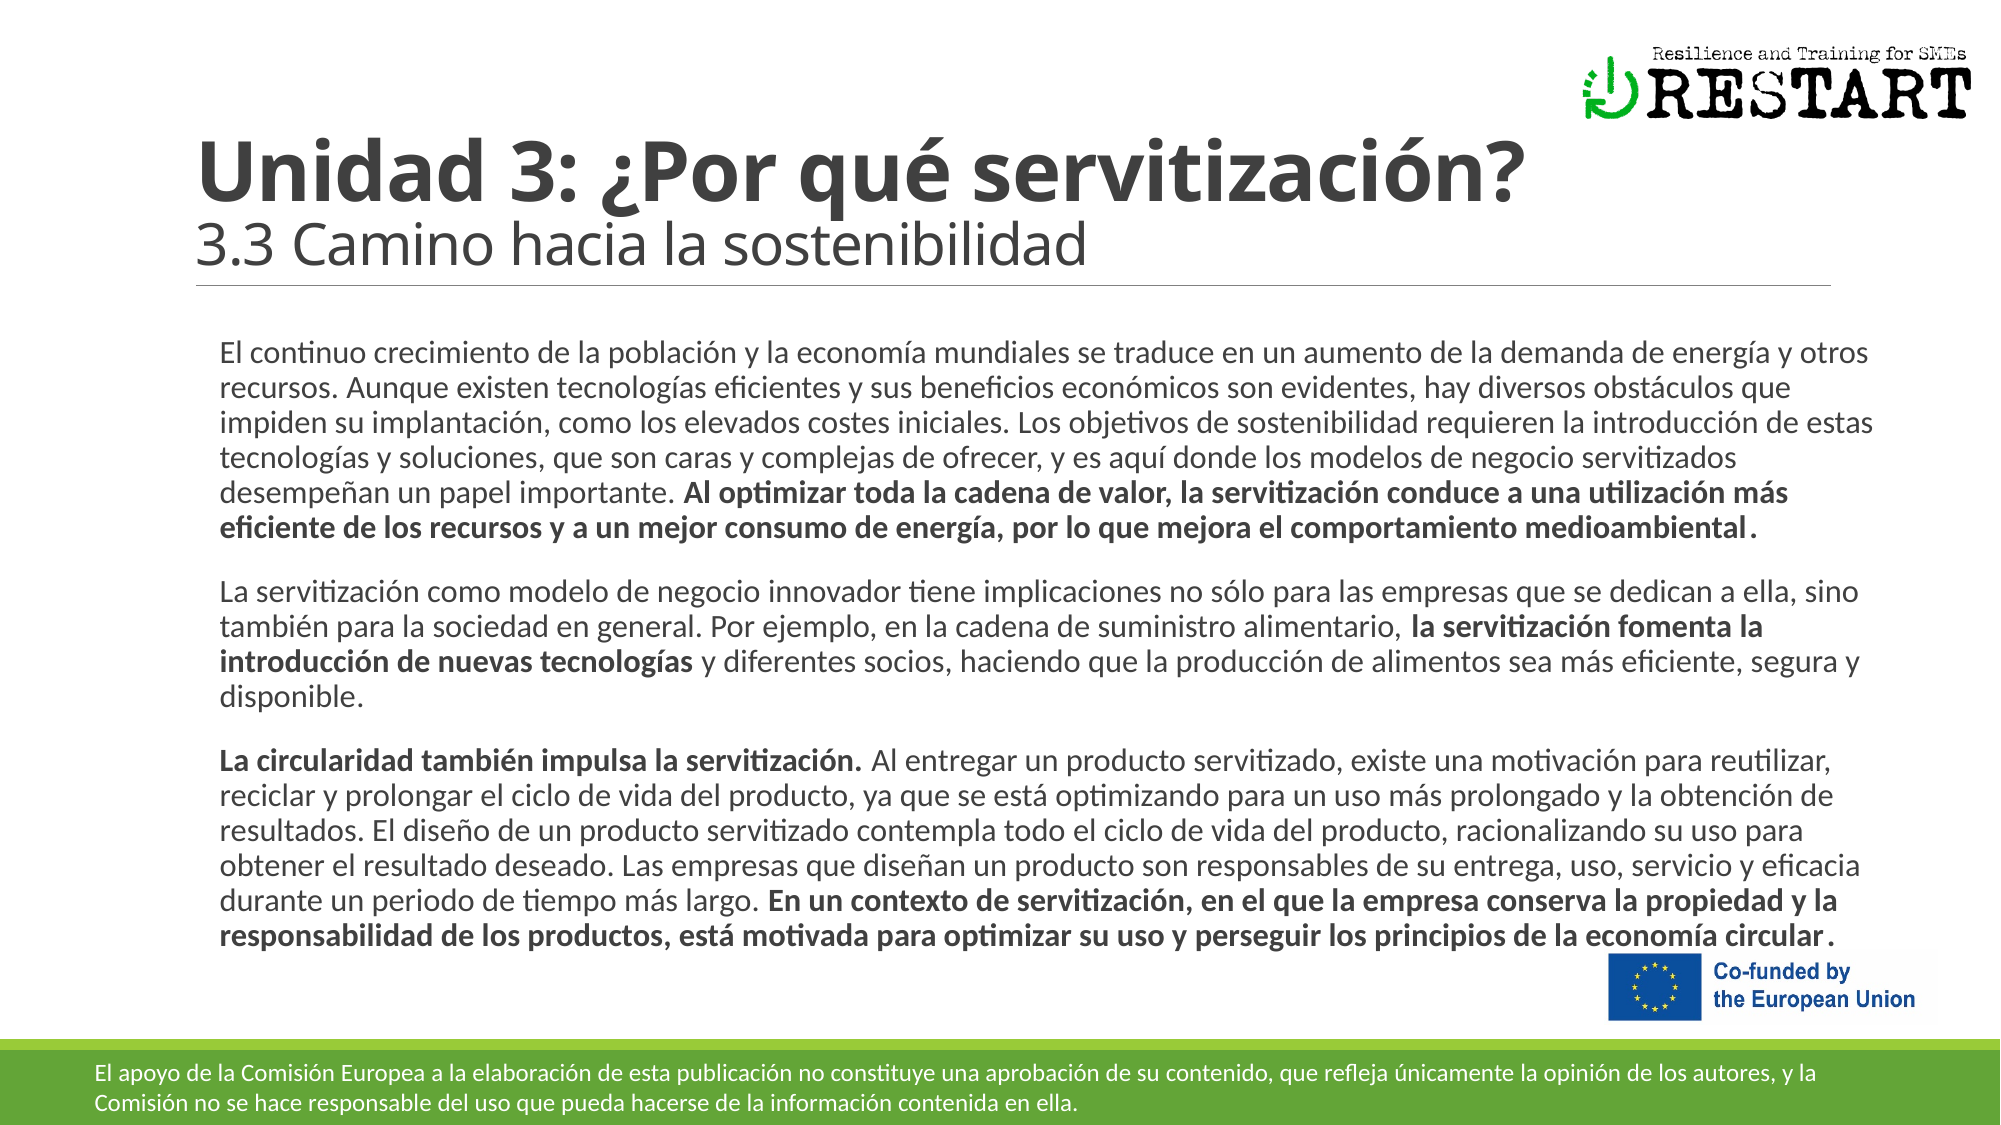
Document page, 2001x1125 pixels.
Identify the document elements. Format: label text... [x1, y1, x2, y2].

title Unidad 3: ¿Por qué servitización? 3.3 Camino hacia la sostenibilidad [179, 47, 1830, 285]
text_box El continuo crecimiento de la población y la economía mundiales se traduce en un aumento de la demanda de energía y otros recursos. Aunque existen tecnologías eficientes y sus beneficios económicos son evidentes, hay diversos obstáculos que impiden su implantación, como los elevados costes iniciales. Los objetivos de sostenibilidad requieren la introducción de estas tecnologías y soluciones, que son caras y complejas de ofrecer, y es aquí donde los modelos de negocio servitizados desempeñan un papel importante. Al optimizar toda la cadena de valor, la servitización conduce a una utilización más eficiente de los recursos y a un mejor consumo de energía, por lo que mejora el comportamiento medioambiental. La servitización como modelo de negocio innovador tiene implicaciones no sólo para las empresas que se dedican a ella, sino también para la sociedad en general. Por ejemplo, en la cadena de suministro alimentario, la servitización fomenta la introducción de nuevas tecnologías y diferentes socios, haciendo que la producción de alimentos sea más eficiente, segura y disponible. La circularidad también impulsa la servitización. Al entregar un producto servitizado, existe una motivación para reutilizar, reciclar y prolongar el ciclo de vida del producto, ya que se está optimizando para un uso más prolongado y la obtención de resultados. El diseño de un producto servitizado contempla todo el ciclo de vida del producto, racionalizando su uso para obtener el resultado deseado. Las empresas que diseñan un producto son responsables de su entrega, uso, servicio y eficacia durante un periodo de tiempo más largo. En un contexto de servitización, en el que la empresa conserva la propiedad y la responsabilidad de los productos, está motivada para optimizar su uso y perseguir los principios de la economía circular. [204, 327, 1878, 991]
picture [1582, 46, 1971, 119]
text_box El apoyo de la Comisión Europea a la elaboración de esta publicación no constituye una aprobación de su contenido, que refleja únicamente la opinión de los autores, y la Comisión no se hace responsable del uso que pueda hacerse de la información contenida en ella. [79, 1049, 1925, 1124]
picture [1604, 949, 1938, 1026]
